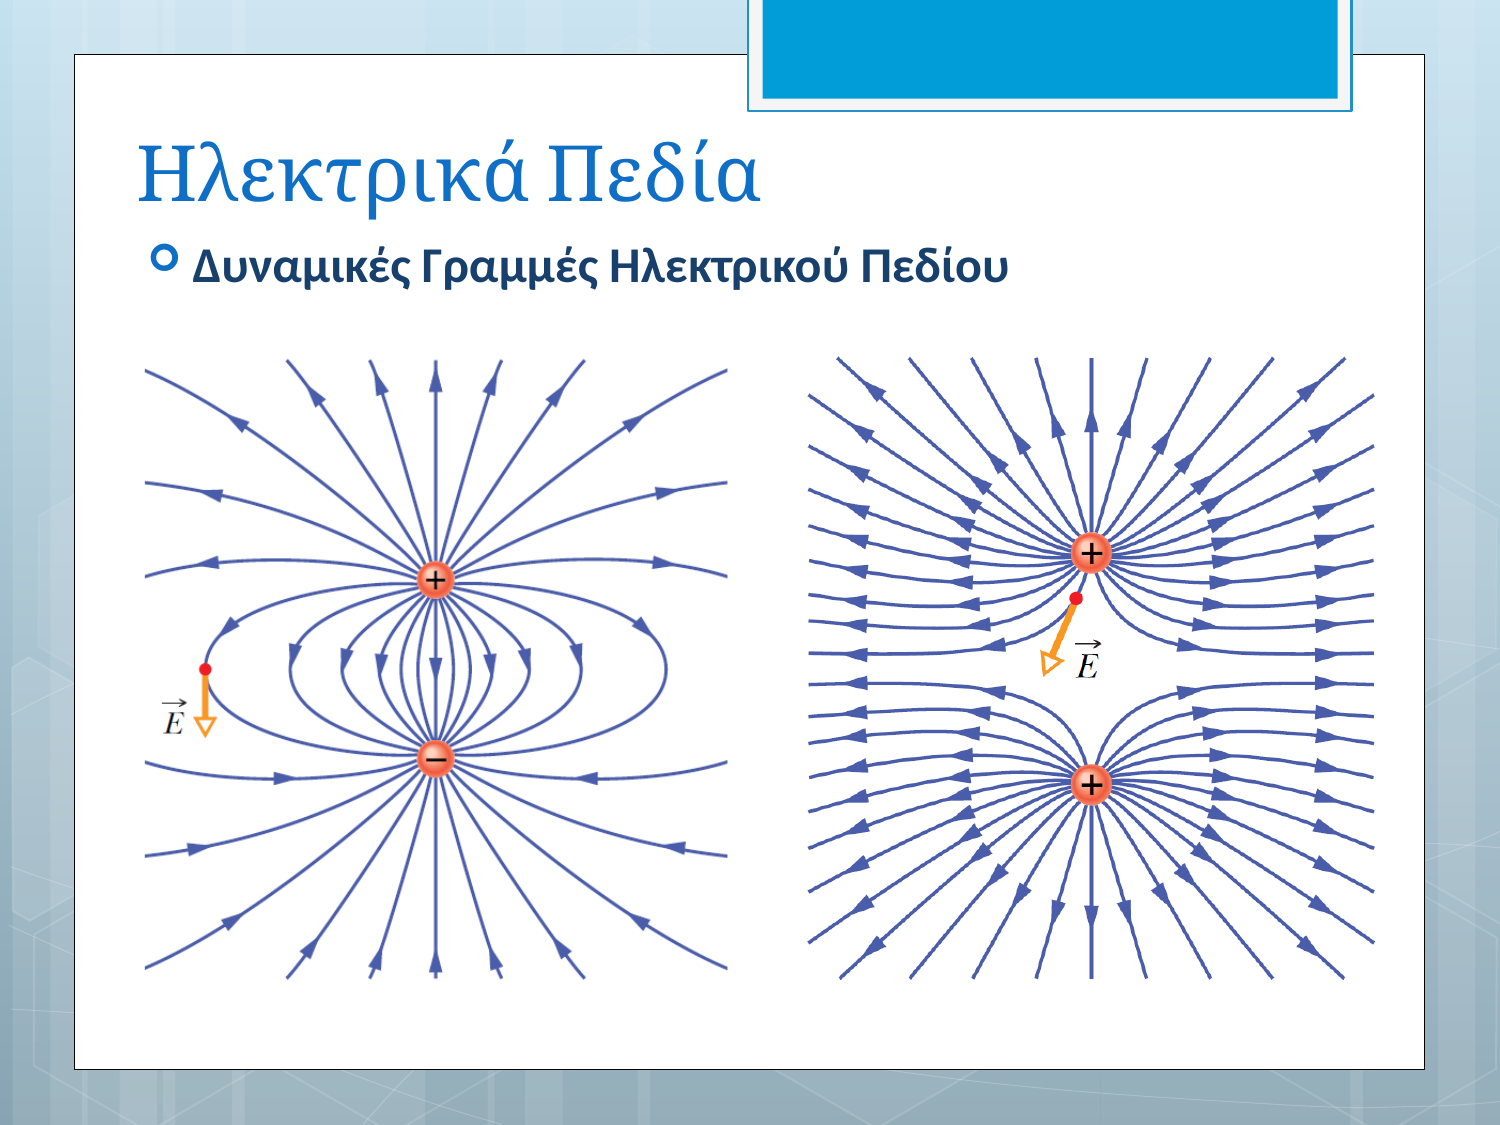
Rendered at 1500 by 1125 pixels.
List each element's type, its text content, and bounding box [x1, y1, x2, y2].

list Δυναμικές Γραμμές Ηλεκτρικού Πεδίου [121, 224, 1425, 975]
title Ηλεκτρικά Πεδία [121, 116, 1338, 224]
picture [116, 333, 751, 988]
picture [784, 344, 1392, 988]
